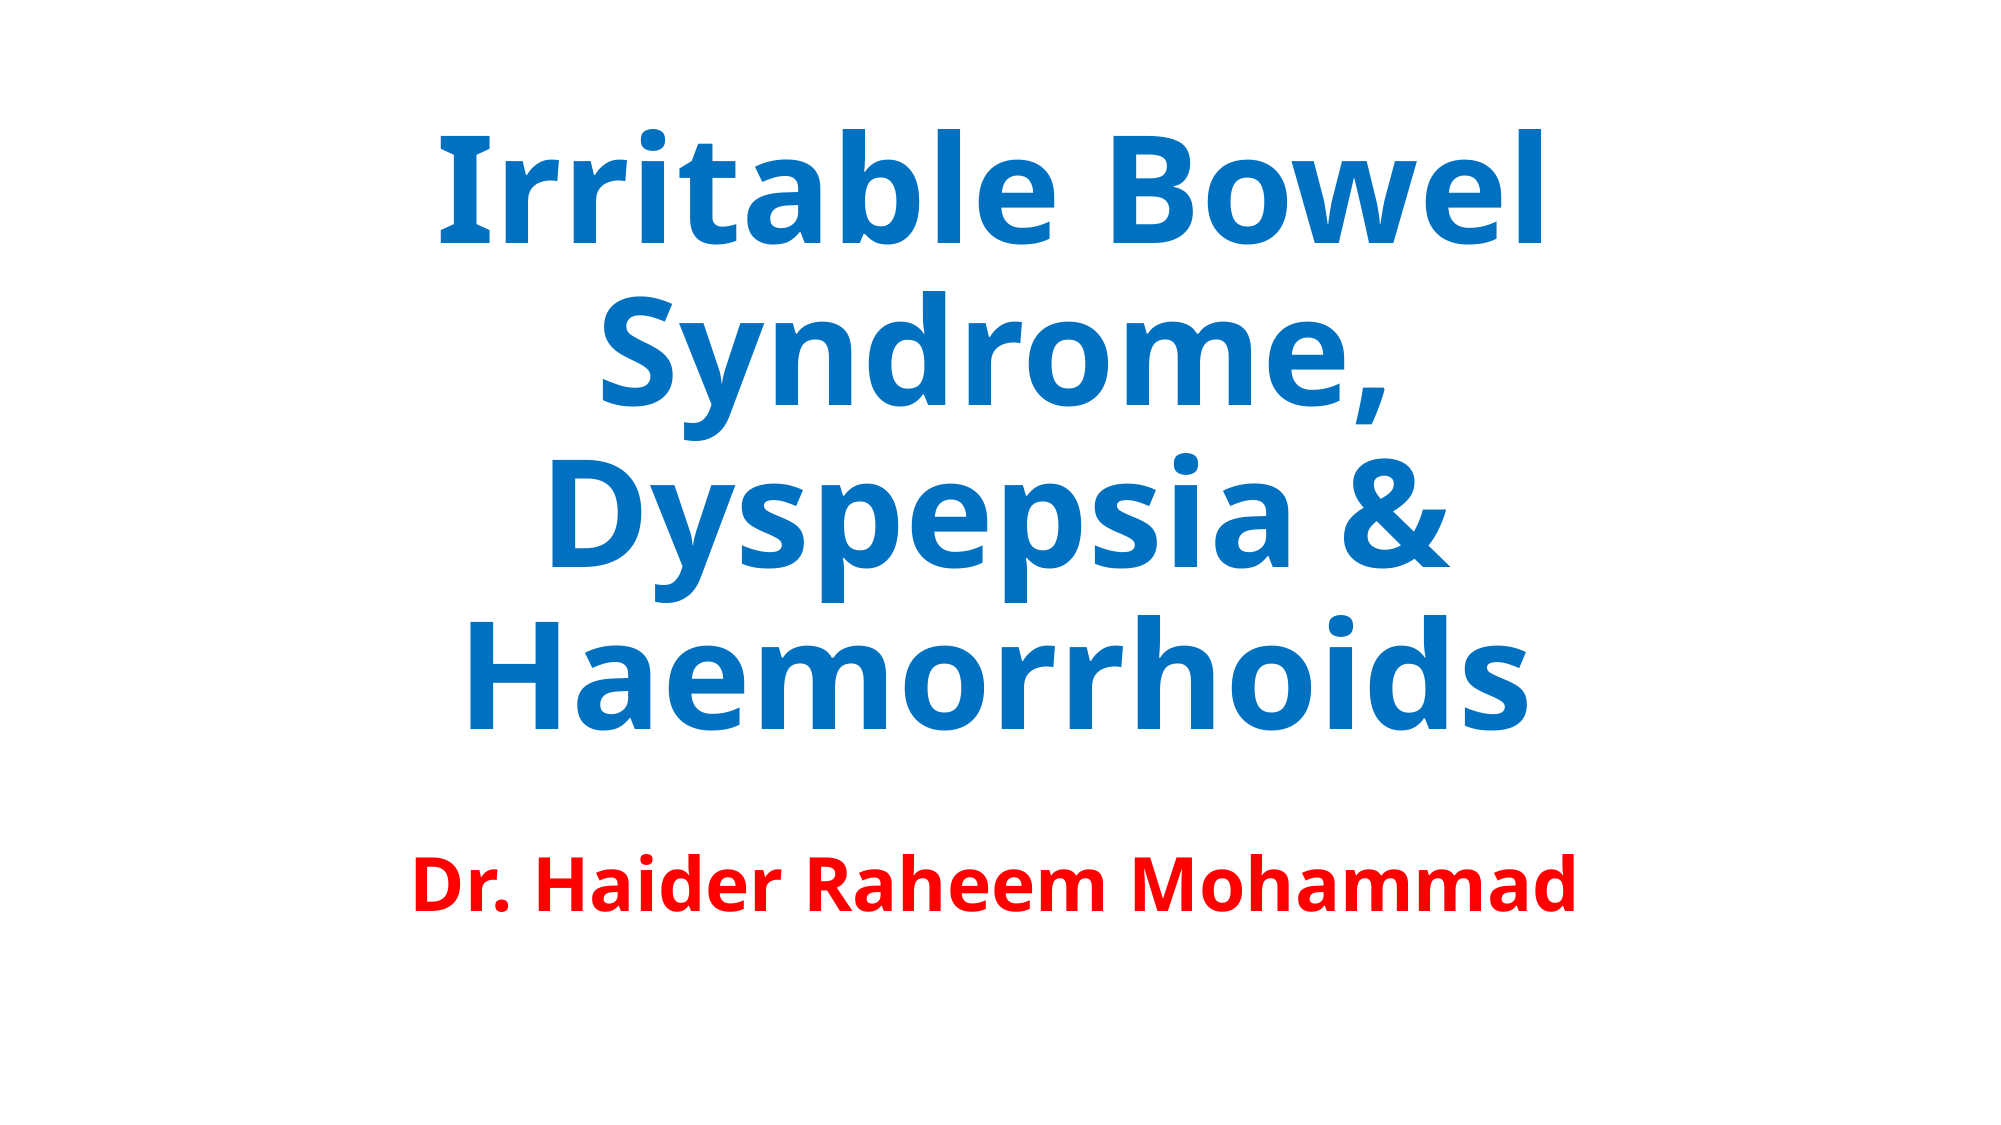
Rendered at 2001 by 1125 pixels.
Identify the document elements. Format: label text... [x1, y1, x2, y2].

title Irritable Bowel Syndrome, Dyspepsia & Haemorrhoids [184, 149, 1807, 770]
subtitle Dr. Haider Raheem Mohammad [245, 828, 1746, 1104]
